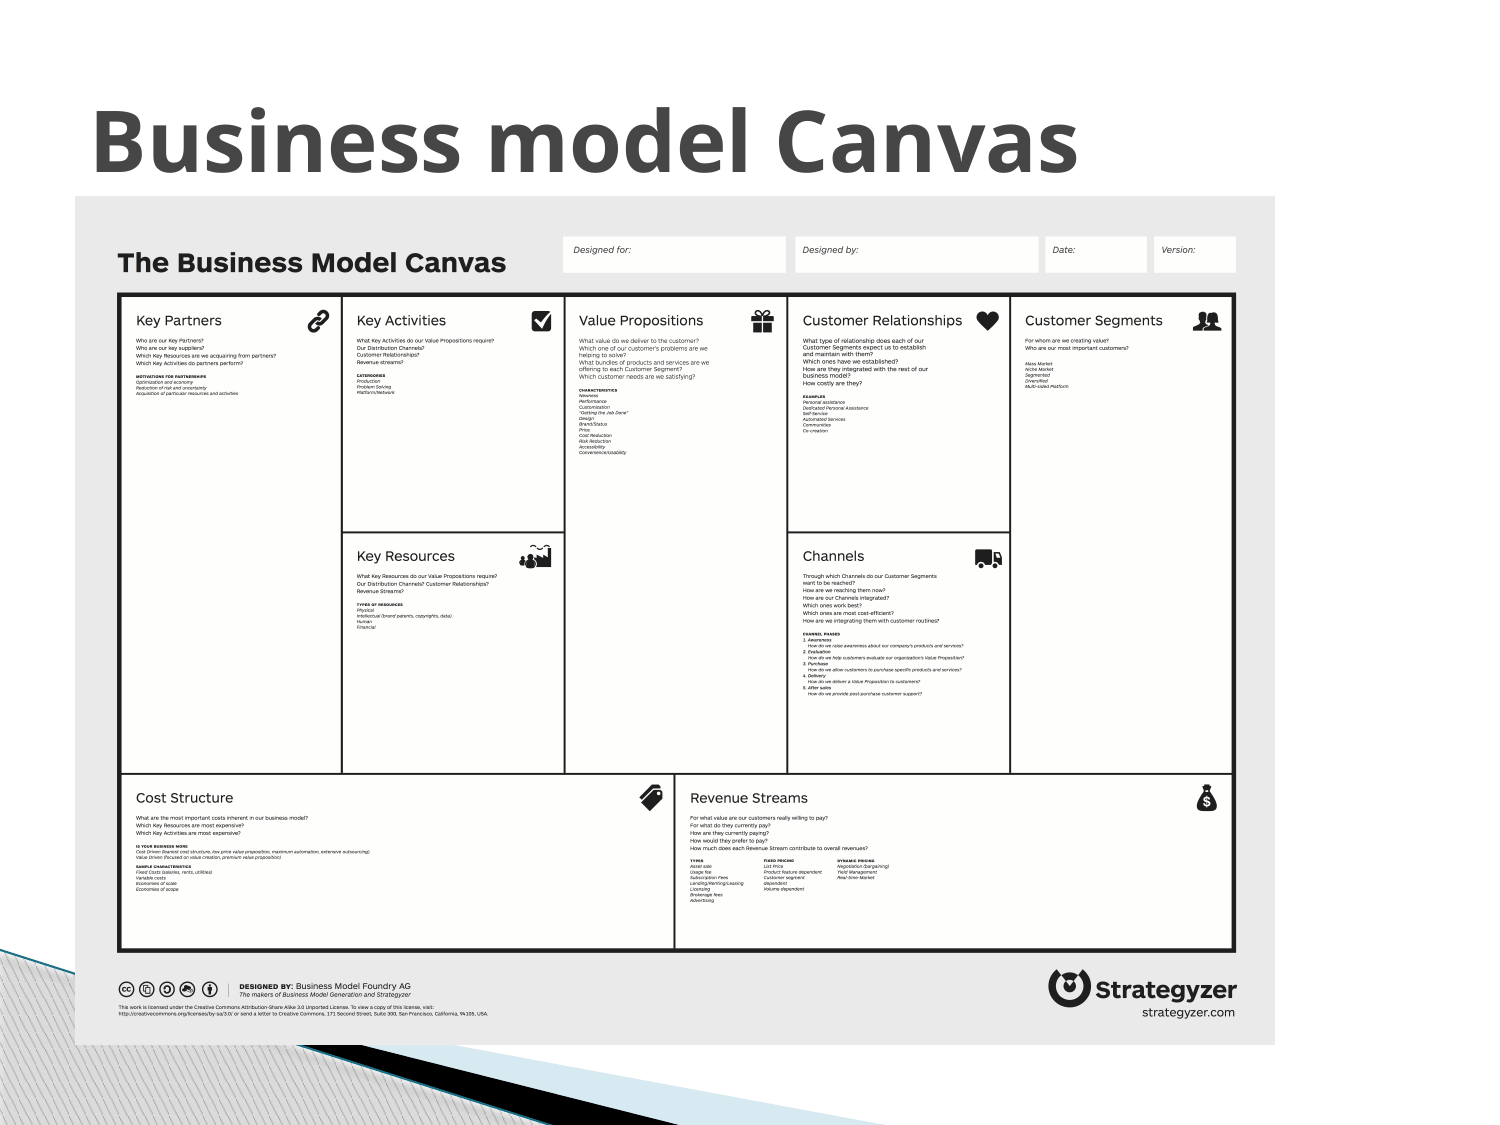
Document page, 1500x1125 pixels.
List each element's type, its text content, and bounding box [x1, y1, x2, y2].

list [74, 196, 1276, 1046]
title Business model Canvas [75, 45, 1425, 233]
